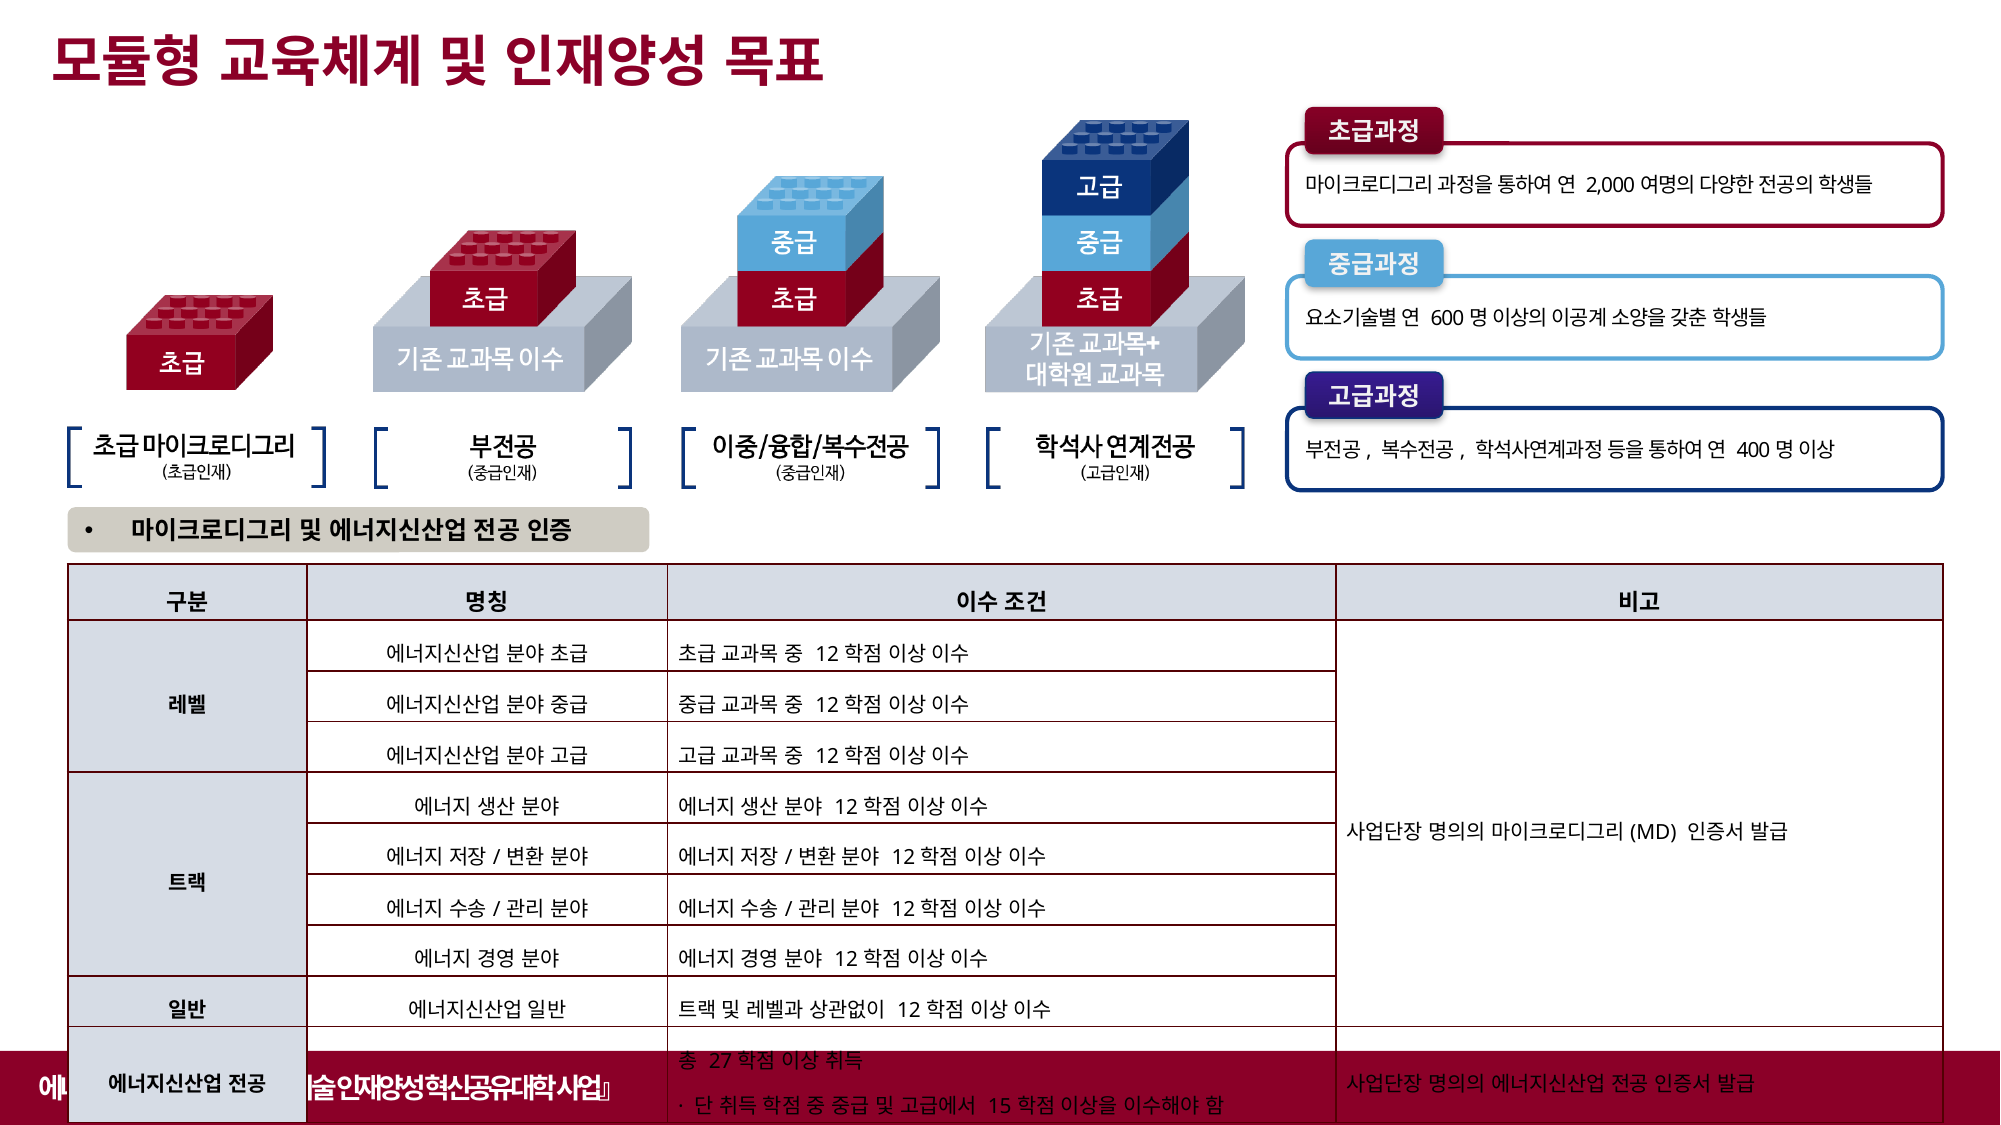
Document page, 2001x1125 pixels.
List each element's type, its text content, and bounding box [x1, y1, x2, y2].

table_cell 에너지신산업 분야 고급 [308, 722, 667, 771]
table_cell 레벨 [69, 621, 306, 771]
table_cell 에너지신산업 전공 [69, 1027, 306, 1122]
table_cell 에너지 생산 분야 [308, 773, 667, 822]
list 모듈형 교육체계 및 인재양성 목표 [36, 13, 1966, 106]
table_cell 에너지 생산 분야 12학점 이상 이수 [668, 773, 1335, 822]
table_cell 초급 교과목 중 12학점 이상 이수 [668, 621, 1335, 670]
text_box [1286, 107, 1943, 491]
table_cell 에너지 수송/관리 분야 12학점 이상 이수 [668, 875, 1335, 924]
table_cell [308, 1027, 667, 1122]
table_header 이수 조건 [668, 565, 1335, 619]
table_header 비고 [1337, 565, 1942, 619]
table_header 구분 [69, 565, 306, 619]
picture [67, 119, 1245, 491]
table_cell 트랙 및 레벨과 상관없이 12학점 이상 이수 [668, 977, 1335, 1026]
table_cell 사업단장 명의의 마이크로디그리(MD) 인증서 발급 [1337, 621, 1942, 1026]
table_cell 일반 [69, 977, 306, 1026]
table_cell 에너지신산업 분야 중급 [308, 672, 667, 721]
text_box 마이크로디그리 및 에너지신산업 전공 인증 [67, 507, 650, 553]
table_cell 에너지 저장/변환 분야 12학점 이상 이수 [668, 824, 1335, 873]
table_cell 에너지 경영 분야 [308, 926, 667, 975]
table_cell 고급 교과목 중 12학점 이상 이수 [668, 722, 1335, 771]
table_header 명칭 [308, 565, 667, 619]
table_cell 에너지신산업 분야 초급 [308, 621, 667, 670]
table_cell 총 27학점 이상 취득 · 단 취득 학점 중 중급 및 고급에서 15학점 이상을 이수해야 함 [668, 1027, 1335, 1122]
table_cell 에너지 저장/변환 분야 [308, 824, 667, 873]
table_cell 사업단장 명의의 에너지신산업 전공 인증서 발급 [1337, 1027, 1942, 1122]
table_cell 중급 교과목 중 12학점 이상 이수 [668, 672, 1335, 721]
table_cell 에너지 경영 분야 12학점 이상 이수 [668, 926, 1335, 975]
table_cell 트랙 [69, 773, 306, 975]
table_cell 에너지신산업 일반 [308, 977, 667, 1026]
table_cell 에너지 수송/관리 분야 [308, 875, 667, 924]
